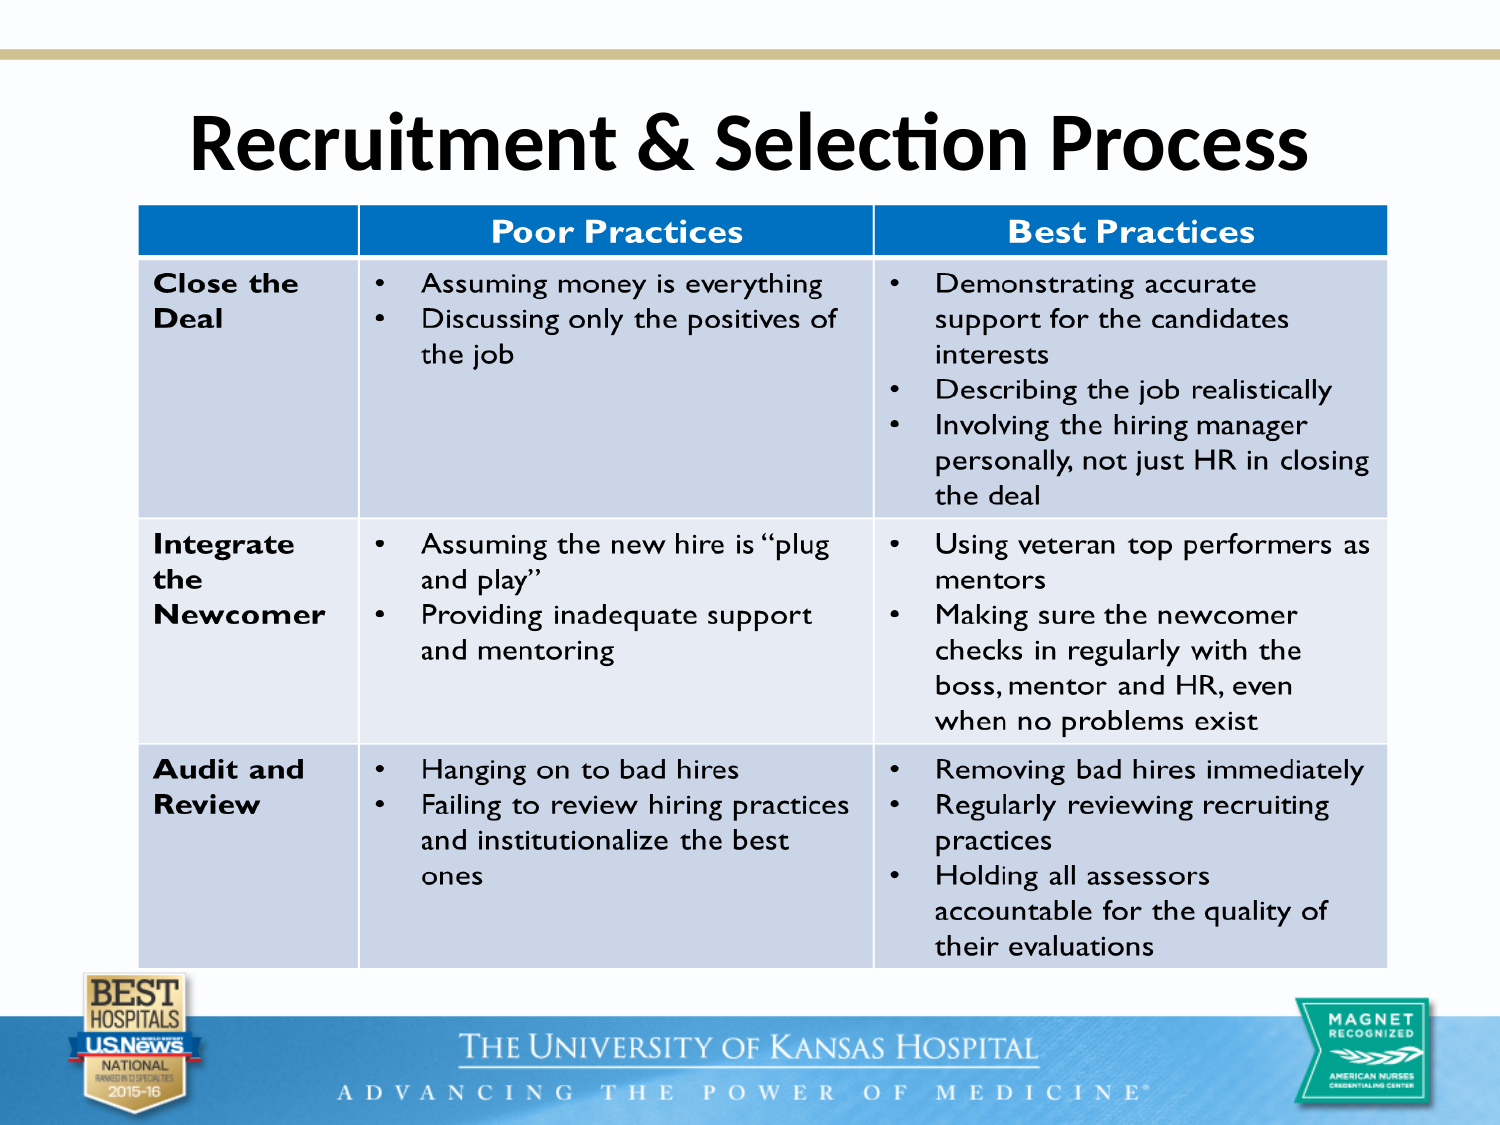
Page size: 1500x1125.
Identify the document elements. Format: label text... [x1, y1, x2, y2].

picture [0, 0, 1500, 1125]
title Recruitment & Selection Process [75, 75, 1425, 200]
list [137, 199, 1388, 981]
